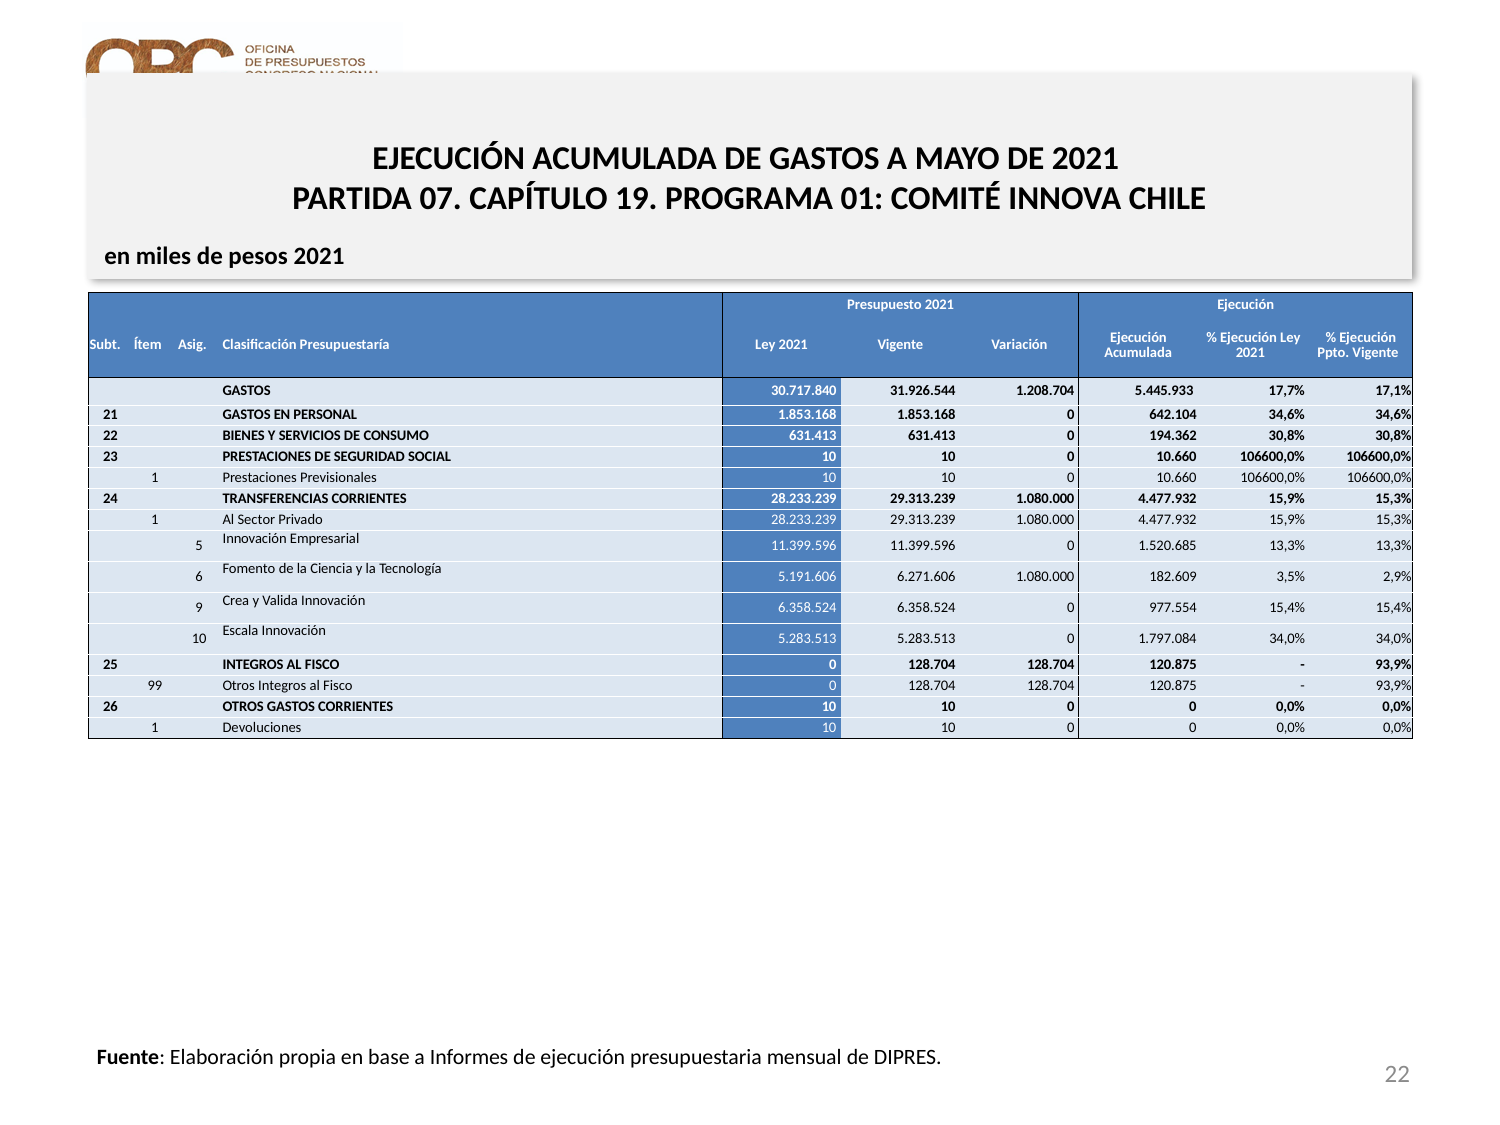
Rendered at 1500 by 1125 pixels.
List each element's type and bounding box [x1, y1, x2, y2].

table_cell [89, 510, 722, 530]
picture [82, 22, 403, 118]
table_cell [89, 624, 722, 654]
table_cell [723, 406, 1078, 425]
table_cell [1079, 378, 1412, 405]
table_cell [1079, 655, 1412, 675]
table_cell [723, 313, 1078, 377]
table_cell [1079, 489, 1412, 509]
table_cell [89, 676, 722, 696]
table_cell [1079, 447, 1412, 467]
table_cell [723, 468, 1078, 488]
table_cell [723, 718, 1078, 738]
table_cell [1079, 697, 1412, 717]
footer [82, 1035, 1432, 1095]
table_cell [723, 697, 1078, 717]
table_cell [89, 406, 722, 425]
table_cell [723, 562, 1078, 592]
table_cell [1079, 562, 1412, 592]
table_header [89, 293, 722, 313]
table_cell [1079, 426, 1412, 446]
table_cell [89, 593, 722, 623]
table_cell [723, 378, 1078, 405]
table_cell [89, 313, 722, 377]
table_cell [723, 447, 1078, 467]
table_cell [89, 489, 722, 509]
table_cell [723, 426, 1078, 446]
table_cell [1079, 510, 1412, 530]
table_cell [723, 624, 1078, 654]
table_cell [1079, 624, 1412, 654]
table_cell [1079, 531, 1412, 561]
title [88, 74, 1412, 279]
table_cell [723, 655, 1078, 675]
table_cell [89, 378, 722, 405]
text_box [89, 232, 1413, 292]
table_cell [1079, 468, 1412, 488]
table_cell [89, 531, 722, 561]
table_cell [89, 697, 722, 717]
table_cell [89, 718, 722, 738]
table_cell [1079, 718, 1412, 738]
table_cell [1079, 313, 1412, 377]
table_cell [723, 531, 1078, 561]
table_cell [89, 447, 722, 467]
table_cell [1079, 593, 1412, 623]
table_header [723, 293, 1078, 313]
table_header [1079, 293, 1412, 313]
table_cell [89, 655, 722, 675]
table_cell [723, 593, 1078, 623]
table_cell [89, 426, 722, 446]
table_cell [89, 562, 722, 592]
table_cell [723, 510, 1078, 530]
table_cell [1079, 676, 1412, 696]
slide_number [1074, 1042, 1425, 1103]
table_cell [723, 489, 1078, 509]
table_cell [723, 676, 1078, 696]
table_cell [1079, 406, 1412, 425]
table_cell [89, 468, 722, 488]
